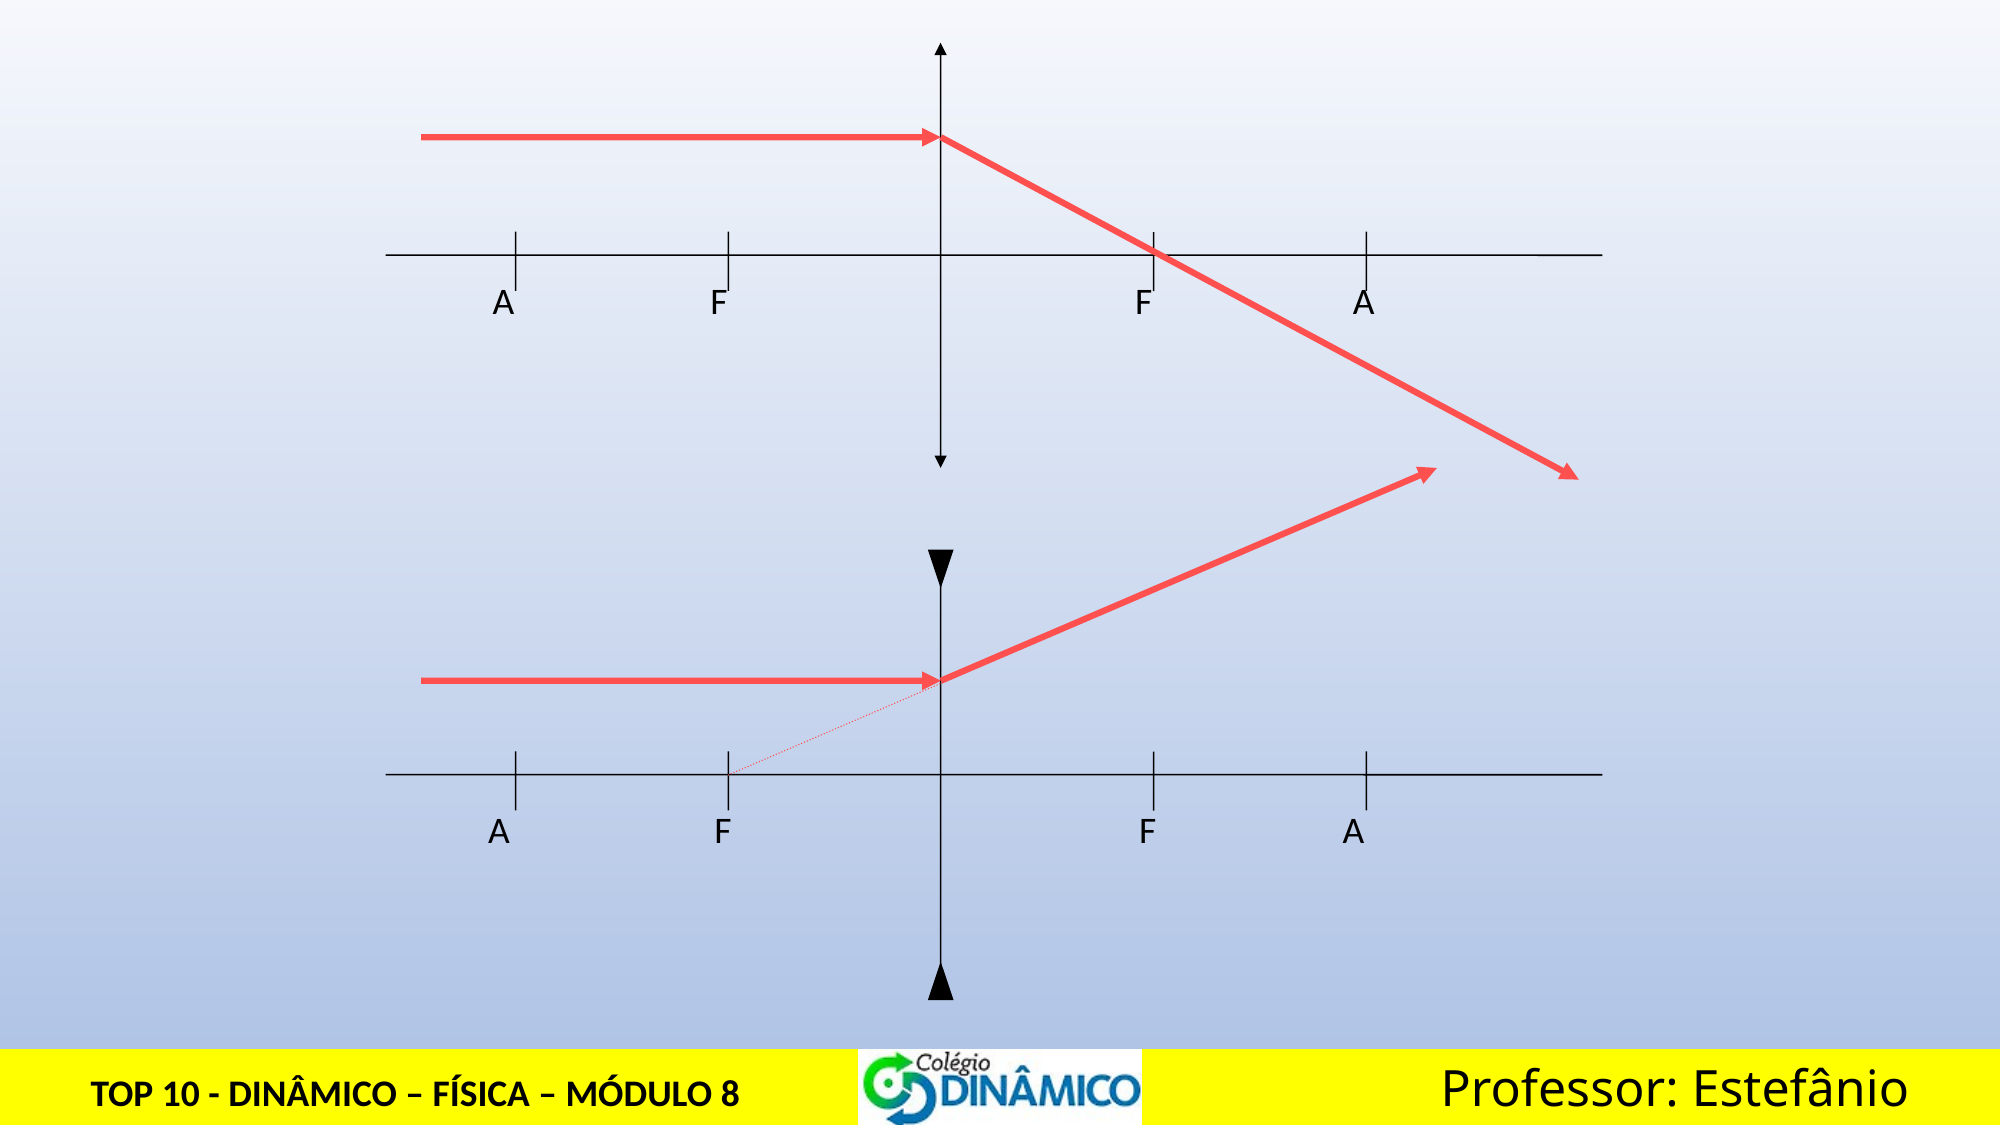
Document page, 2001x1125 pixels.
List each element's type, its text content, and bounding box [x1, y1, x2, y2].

text_box [934, 42, 947, 136]
text_box TOP 10 - DINÂMICO – FÍSICA – MÓDULO 8 Professor: Estefânio Franco Maciel [0, 1049, 858, 1125]
text_box [928, 550, 953, 586]
text_box [934, 330, 947, 468]
picture [858, 1049, 1142, 1125]
text_box [421, 131, 941, 144]
text_box [940, 467, 1437, 681]
text_box TOP 10 - DINÂMICO – FÍSICA – MÓDULO 8 Professor: Estefânio Franco Maciel [1142, 1049, 2000, 1125]
text_box [421, 674, 941, 687]
text_box A F F A [473, 798, 1381, 859]
text_box [940, 137, 1579, 480]
text_box [928, 964, 953, 1000]
text_box A F F A [477, 269, 1298, 330]
text_box A F F A [1189, 269, 1390, 330]
